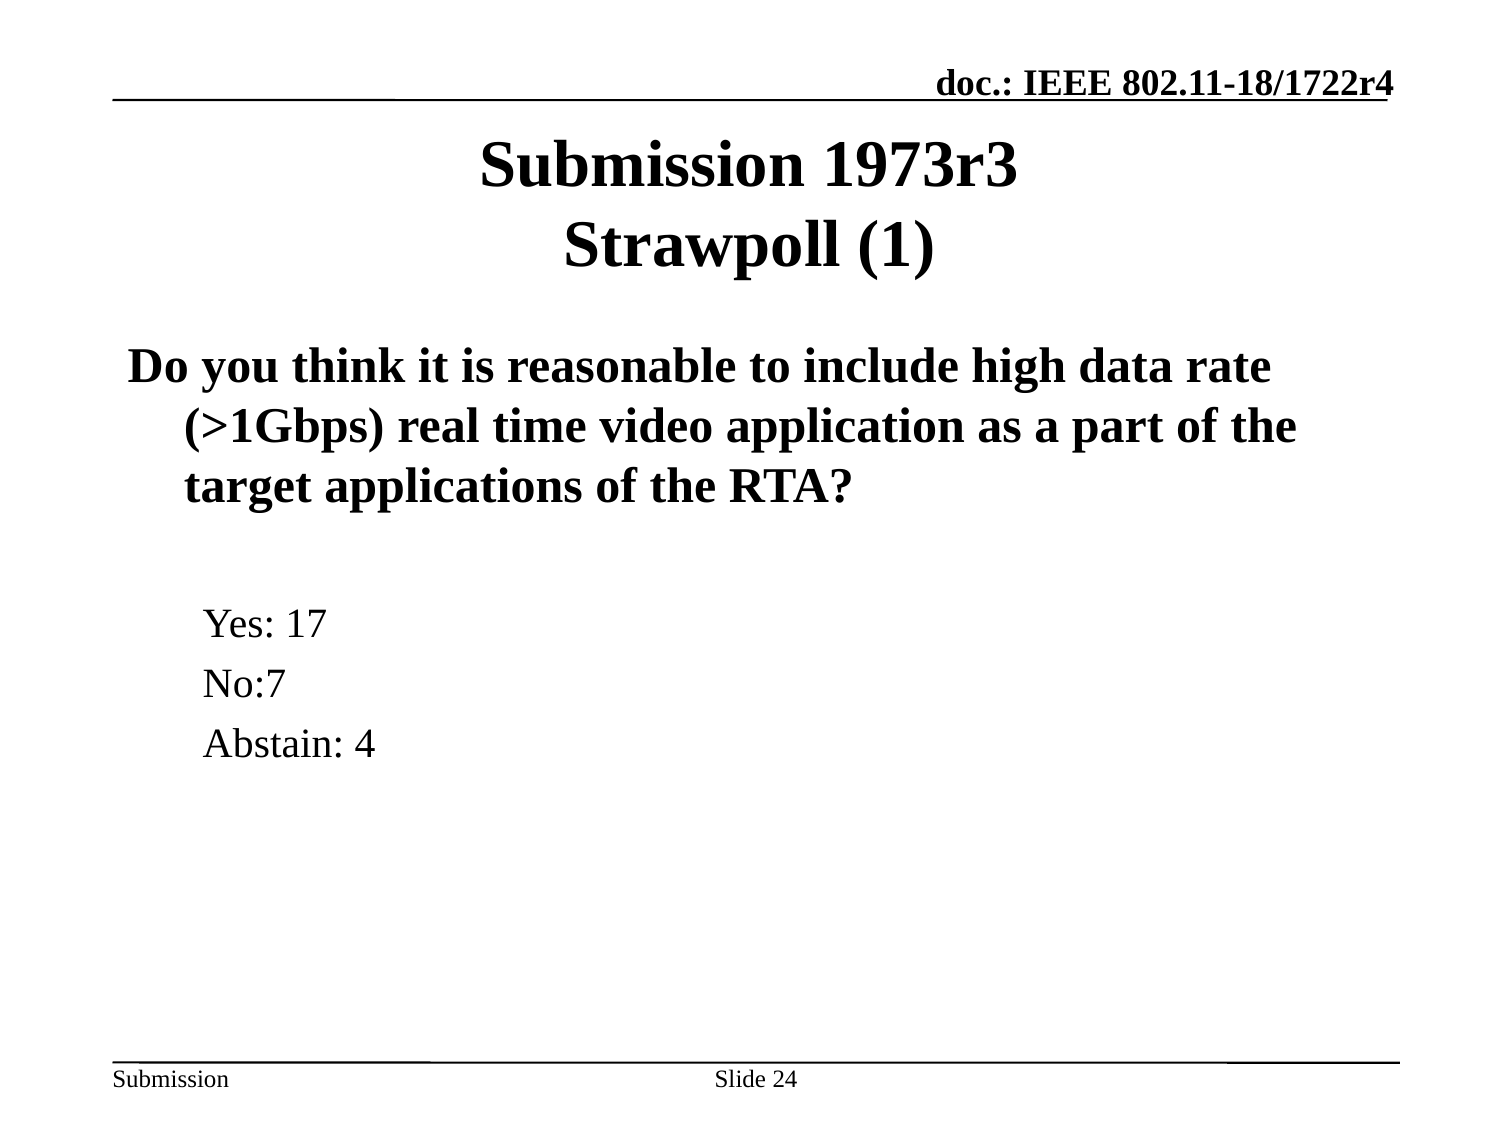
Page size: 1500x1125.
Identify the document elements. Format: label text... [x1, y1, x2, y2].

slide_number Slide 24 [712, 1061, 800, 1123]
list Do you think it is reasonable to include high data rate (>1Gbps) real time video application as a part of the target applications of the RTA? Yes: 17 No:7 Abstain: 4 [112, 324, 1388, 1000]
title Submission 1973r3 Strawpoll (1) [112, 112, 1388, 288]
